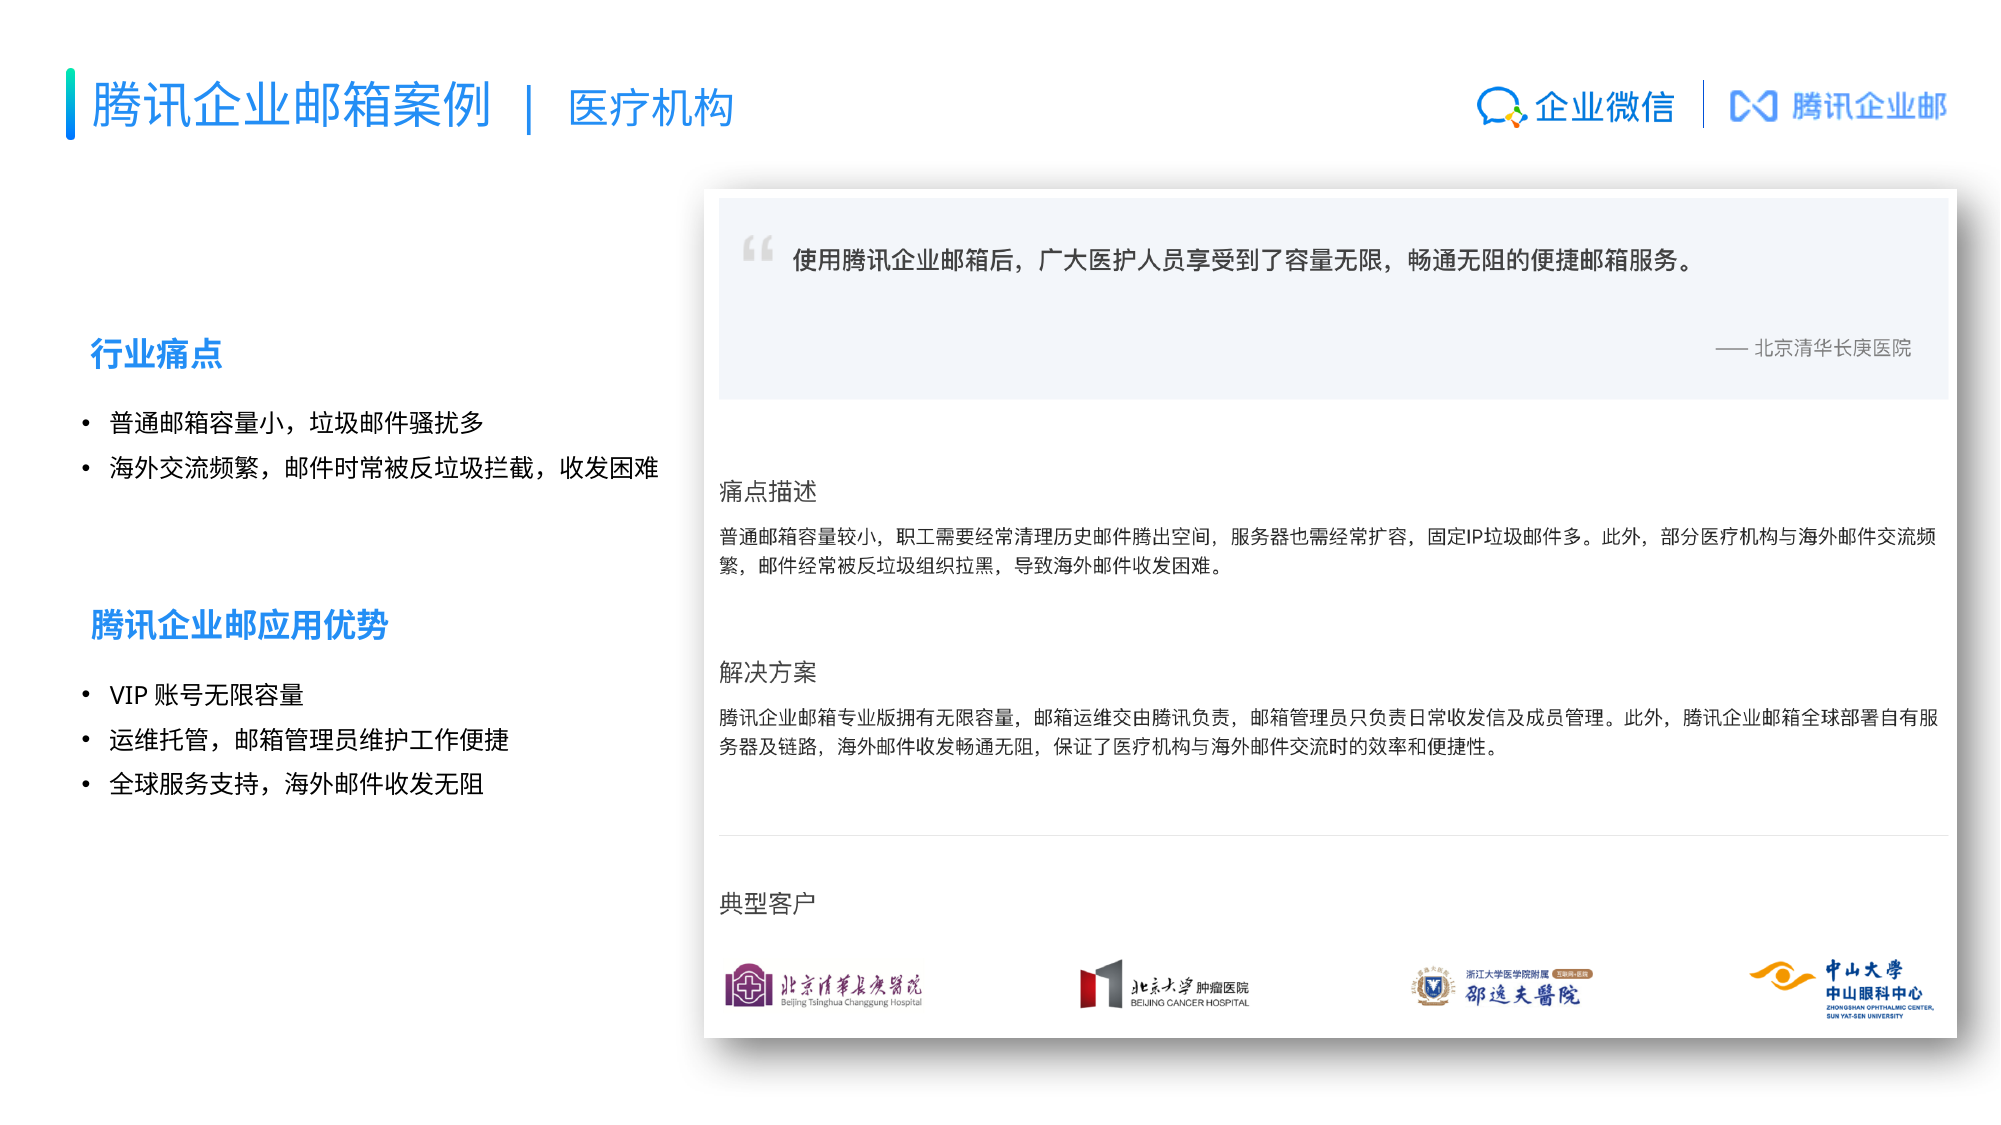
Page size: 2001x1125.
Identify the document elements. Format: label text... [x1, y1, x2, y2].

picture [66, 68, 75, 101]
picture [66, 117, 75, 140]
text_box 行业痛点 [75, 305, 239, 381]
text_box 普通邮箱容量小，垃圾邮件骚扰多 海外交流频繁，邮件时常被反垃圾拦截，收发困难 [66, 385, 682, 490]
text_box 腾讯企业邮应用优势 [76, 577, 406, 652]
text_box 腾讯企业邮箱案例 | 医疗机构 [77, 66, 750, 142]
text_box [1477, 68, 2000, 140]
text_box VIP账号无限容量 运维托管，邮箱管理员维护工作便捷 全球服务支持，海外邮件收发无阻 [66, 656, 631, 807]
picture [704, 189, 1957, 1039]
